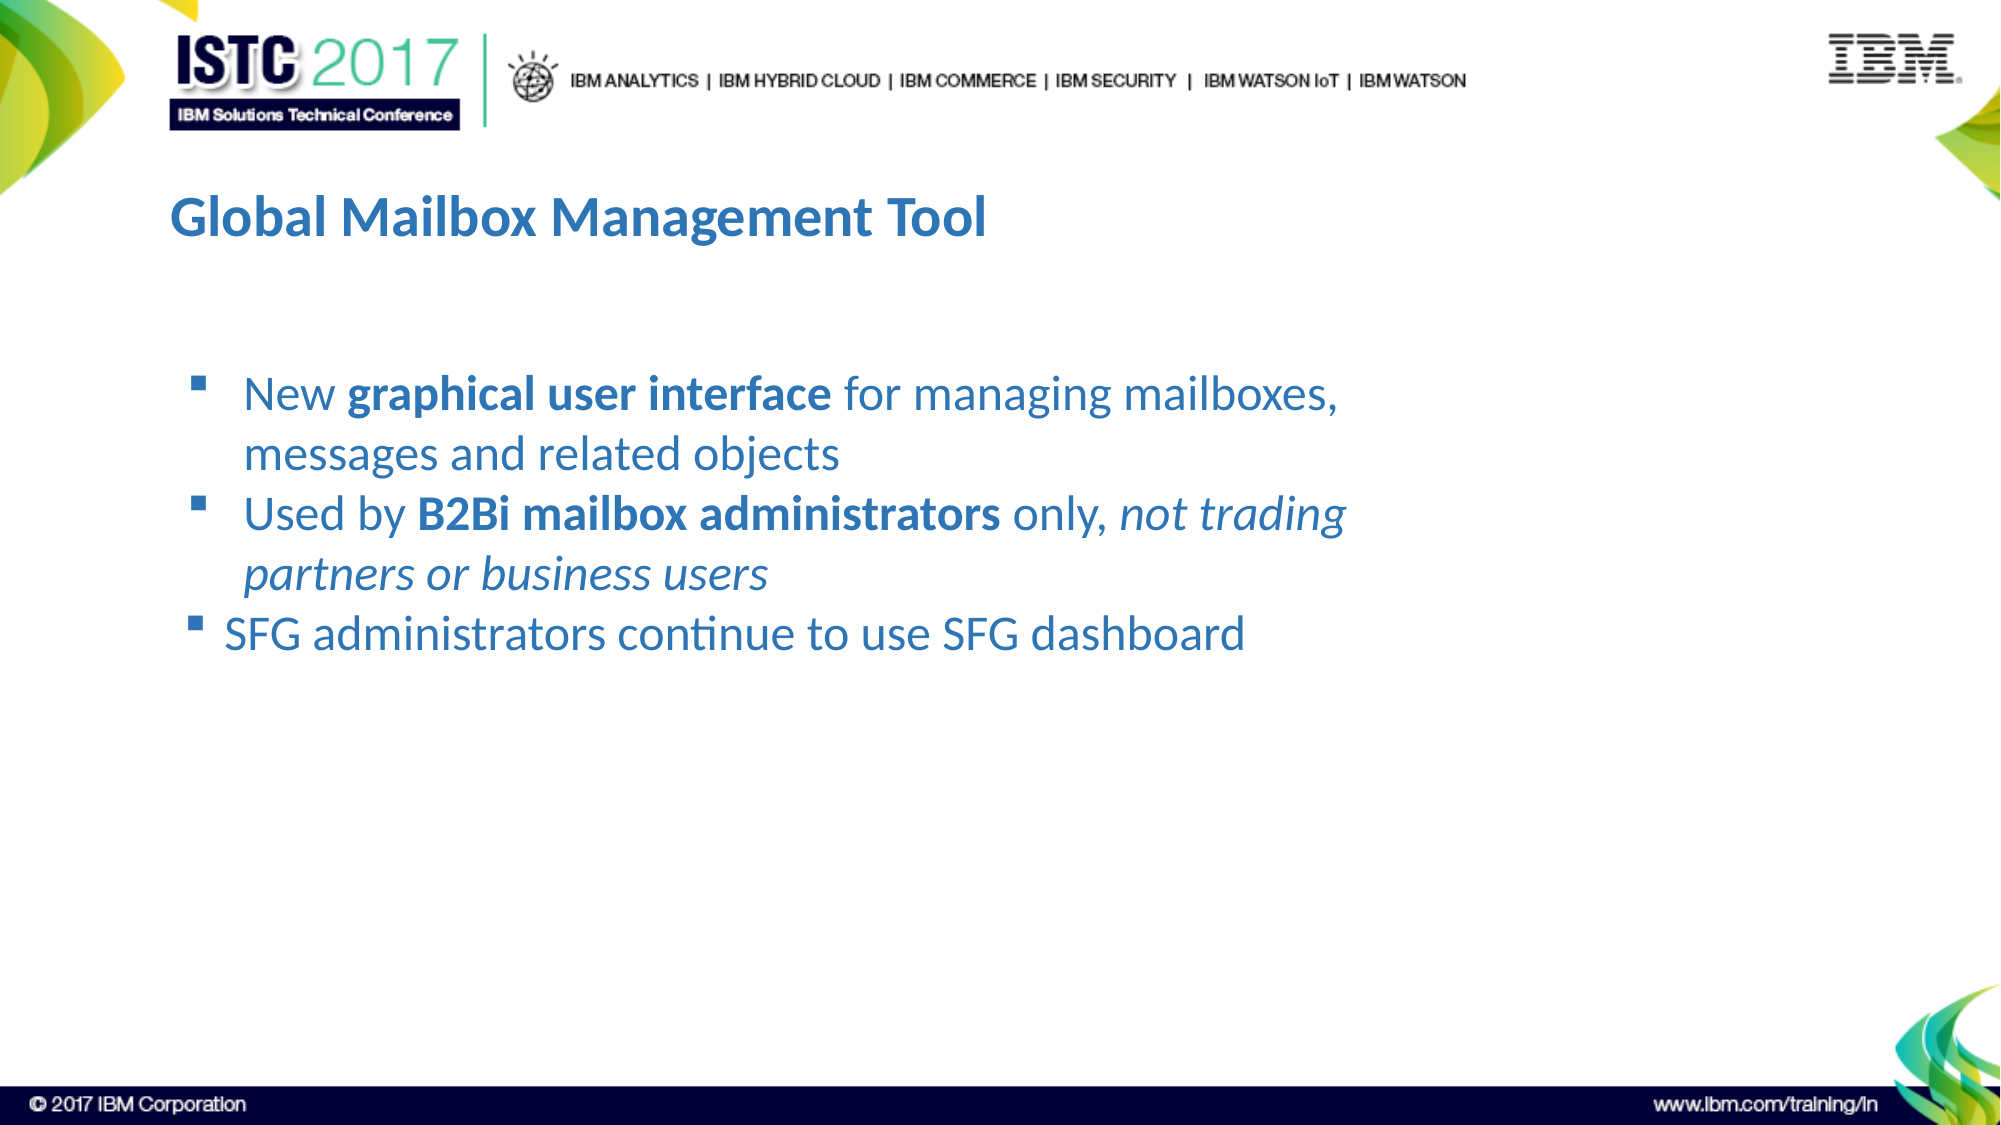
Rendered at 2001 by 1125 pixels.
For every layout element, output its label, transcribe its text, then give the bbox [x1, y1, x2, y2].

picture [0, 0, 2001, 1125]
text_box Global Mailbox Management Tool [155, 179, 1629, 257]
text_box New graphical user interface for managing mailboxes, messages and related objects Used by B2Bi mailbox administrators only, not trading partners or business users SFG administrators continue to use SFG dashboard [169, 352, 1530, 668]
